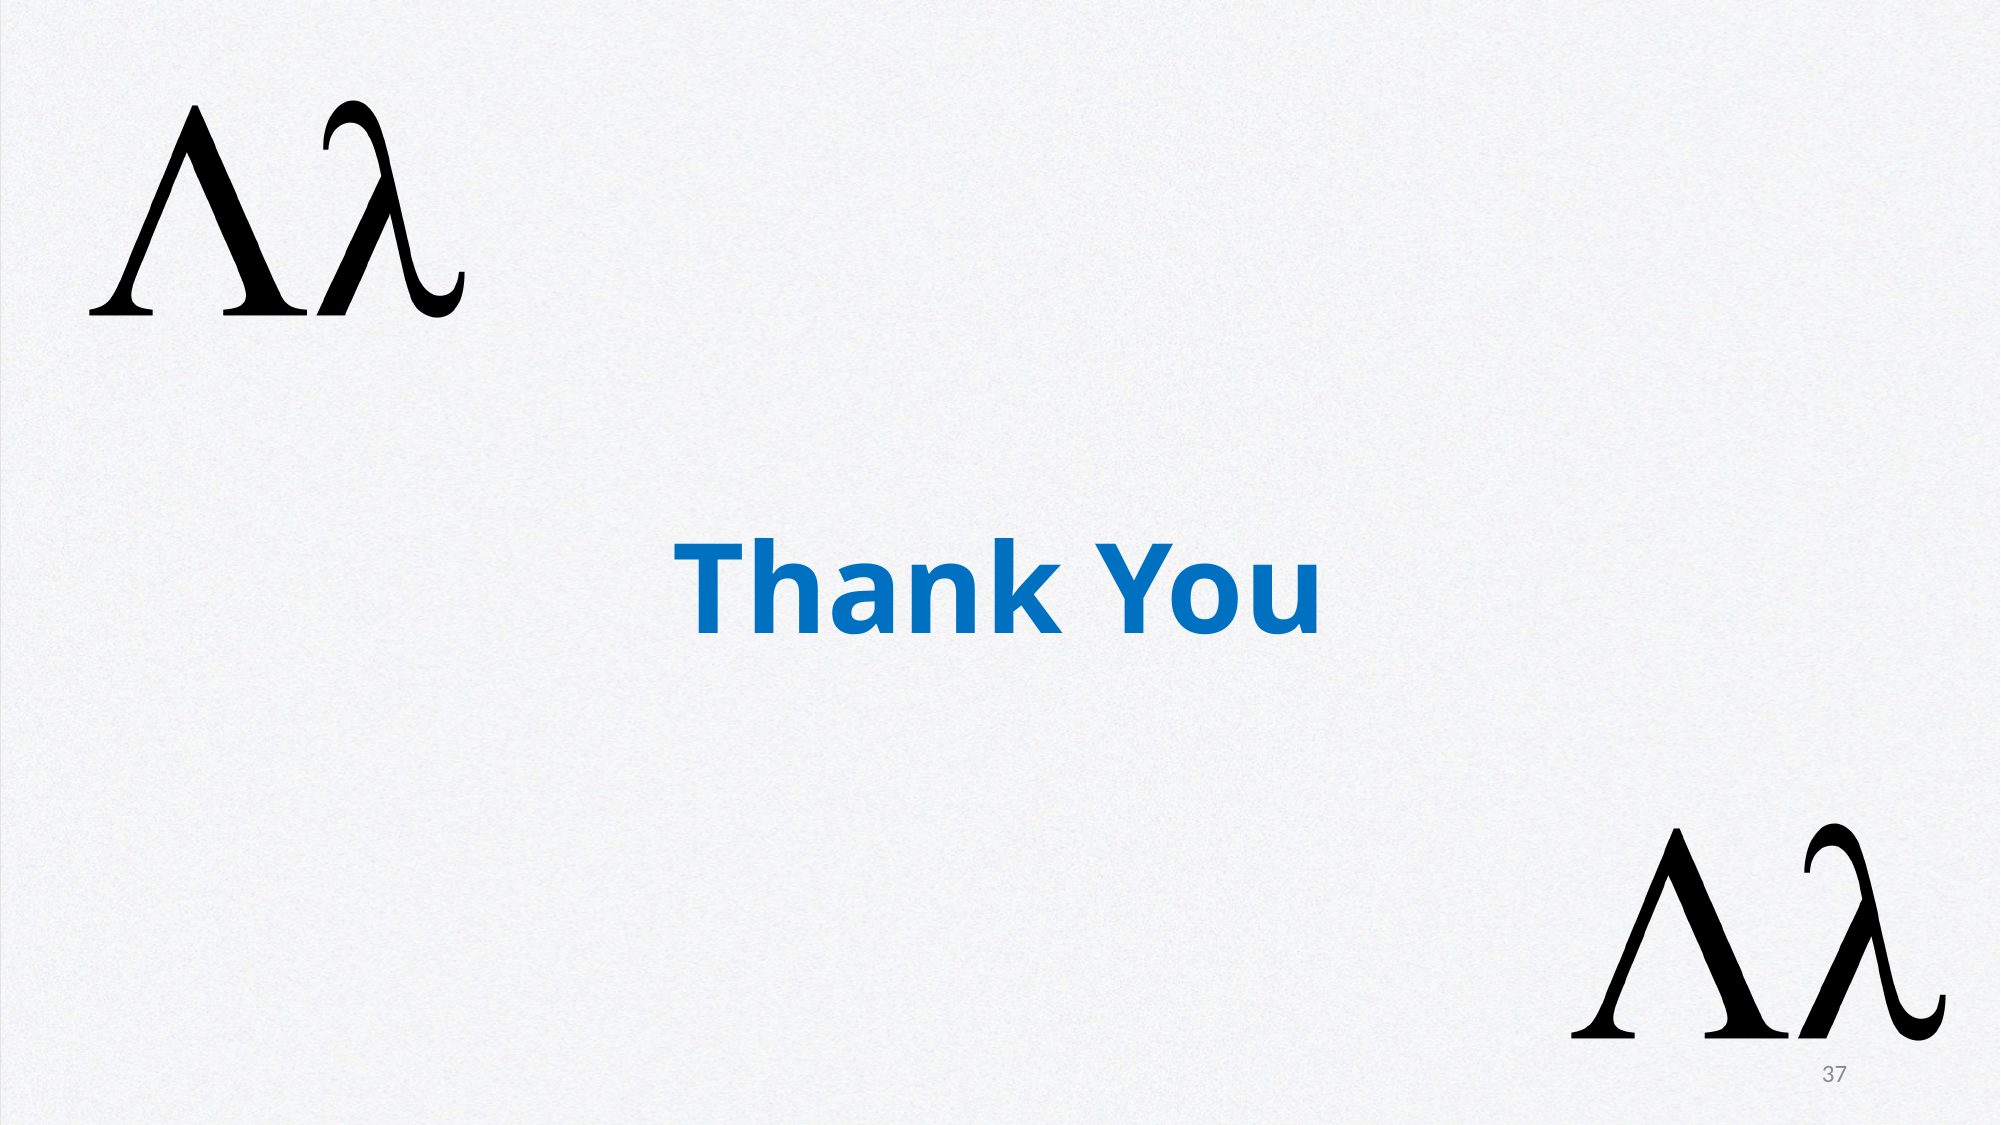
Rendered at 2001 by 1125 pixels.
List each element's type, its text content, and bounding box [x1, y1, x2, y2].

title Thank You [137, 484, 1863, 702]
slide_number 36 [1412, 1042, 1863, 1103]
picture [0, 0, 2001, 1125]
